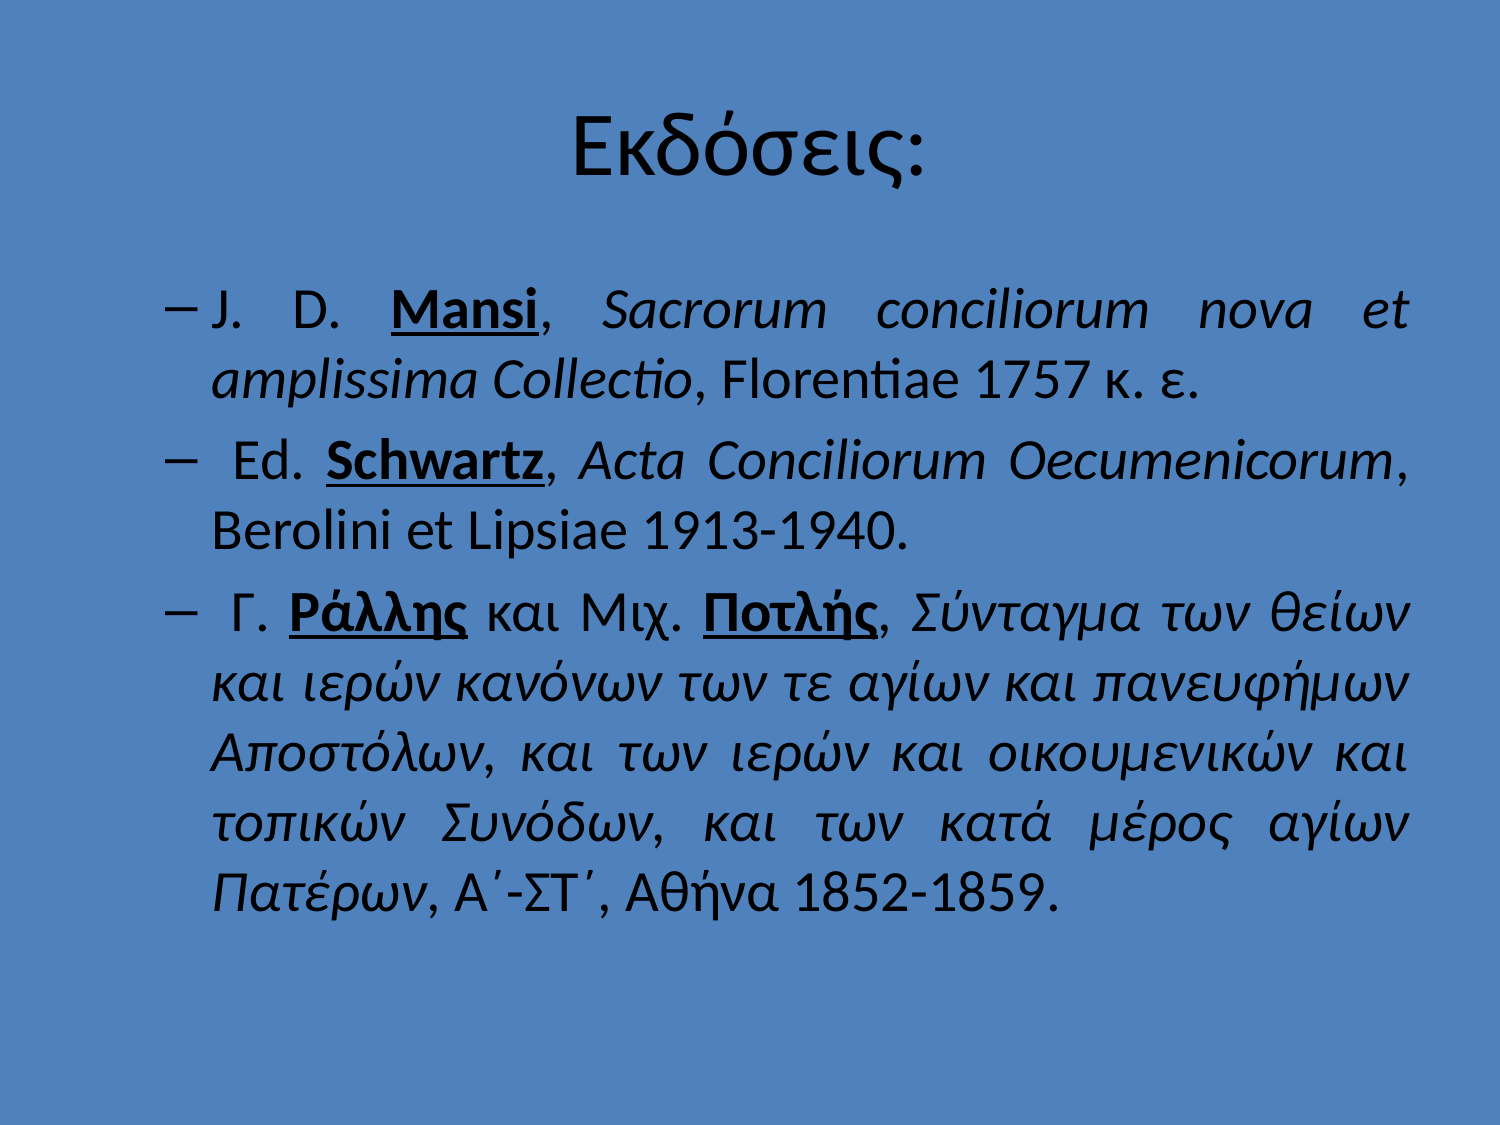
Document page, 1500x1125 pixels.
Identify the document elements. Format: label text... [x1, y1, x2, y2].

title Εκδόσεις: [74, 44, 1426, 233]
list J. D. Mansi, Sacrorum conciliorum nova et amplissima Collectio, Florentiae 1757 κ. ε. Ed. Schwartz, Acta Conciliorum Oecumenicorum, Berolini et Lipsiae 1913-1940. Γ. Ράλλης και Μιχ. Ποτλής, Σύνταγμα των θείων και ιερών κανόνων των τε αγίων και πανευφήμων Αποστόλων, και των ιερών και οικουμενικών και τοπικών Συνόδων, και των κατά μέρος αγίων Πατέρων, Α΄-ΣΤ΄, Αθήνα 1852-1859. [74, 262, 1426, 1006]
